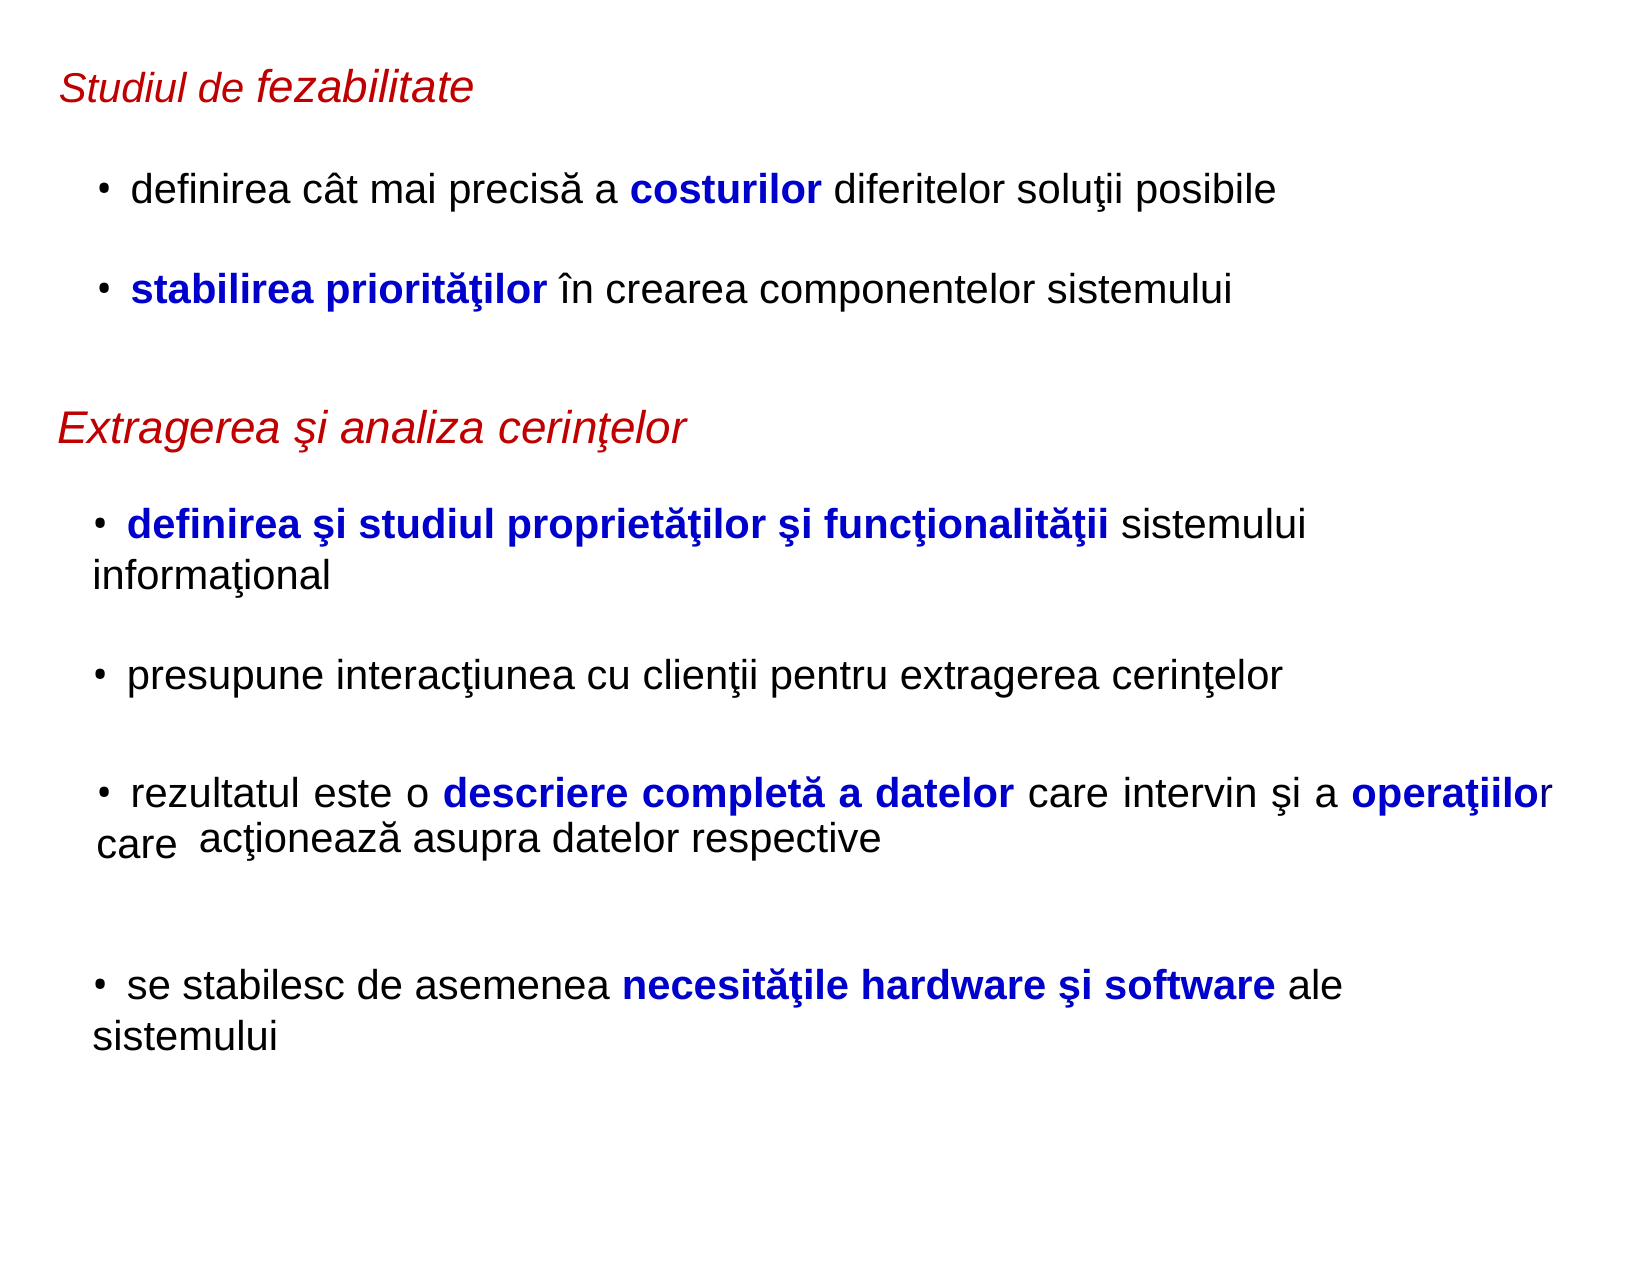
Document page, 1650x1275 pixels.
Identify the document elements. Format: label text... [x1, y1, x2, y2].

text_box • rezultatul este o descriere completă a datelor care intervin şi a operaţiilor care [96, 764, 1617, 867]
text_box acţionează asupra datelor respective [198, 814, 905, 862]
text_box • definirea cât mai precisă a costurilor diferitelor soluţii posibile • stabilirea priorităţilor în crearea componentelor sistemului [96, 160, 1281, 312]
text_box • se stabilesc de asemenea necesităţile hardware şi software ale sistemului [92, 956, 1518, 1059]
text_box Studiul de fezabilitate [58, 60, 501, 112]
text_box Extragerea şi analiza cerinţelor [57, 401, 712, 453]
text_box • definirea şi studiul proprietăţilor şi funcţionalităţii sistemului informaţional • presupune interacţiunea cu clienţii pentru extragerea cerinţelor [92, 495, 1485, 698]
